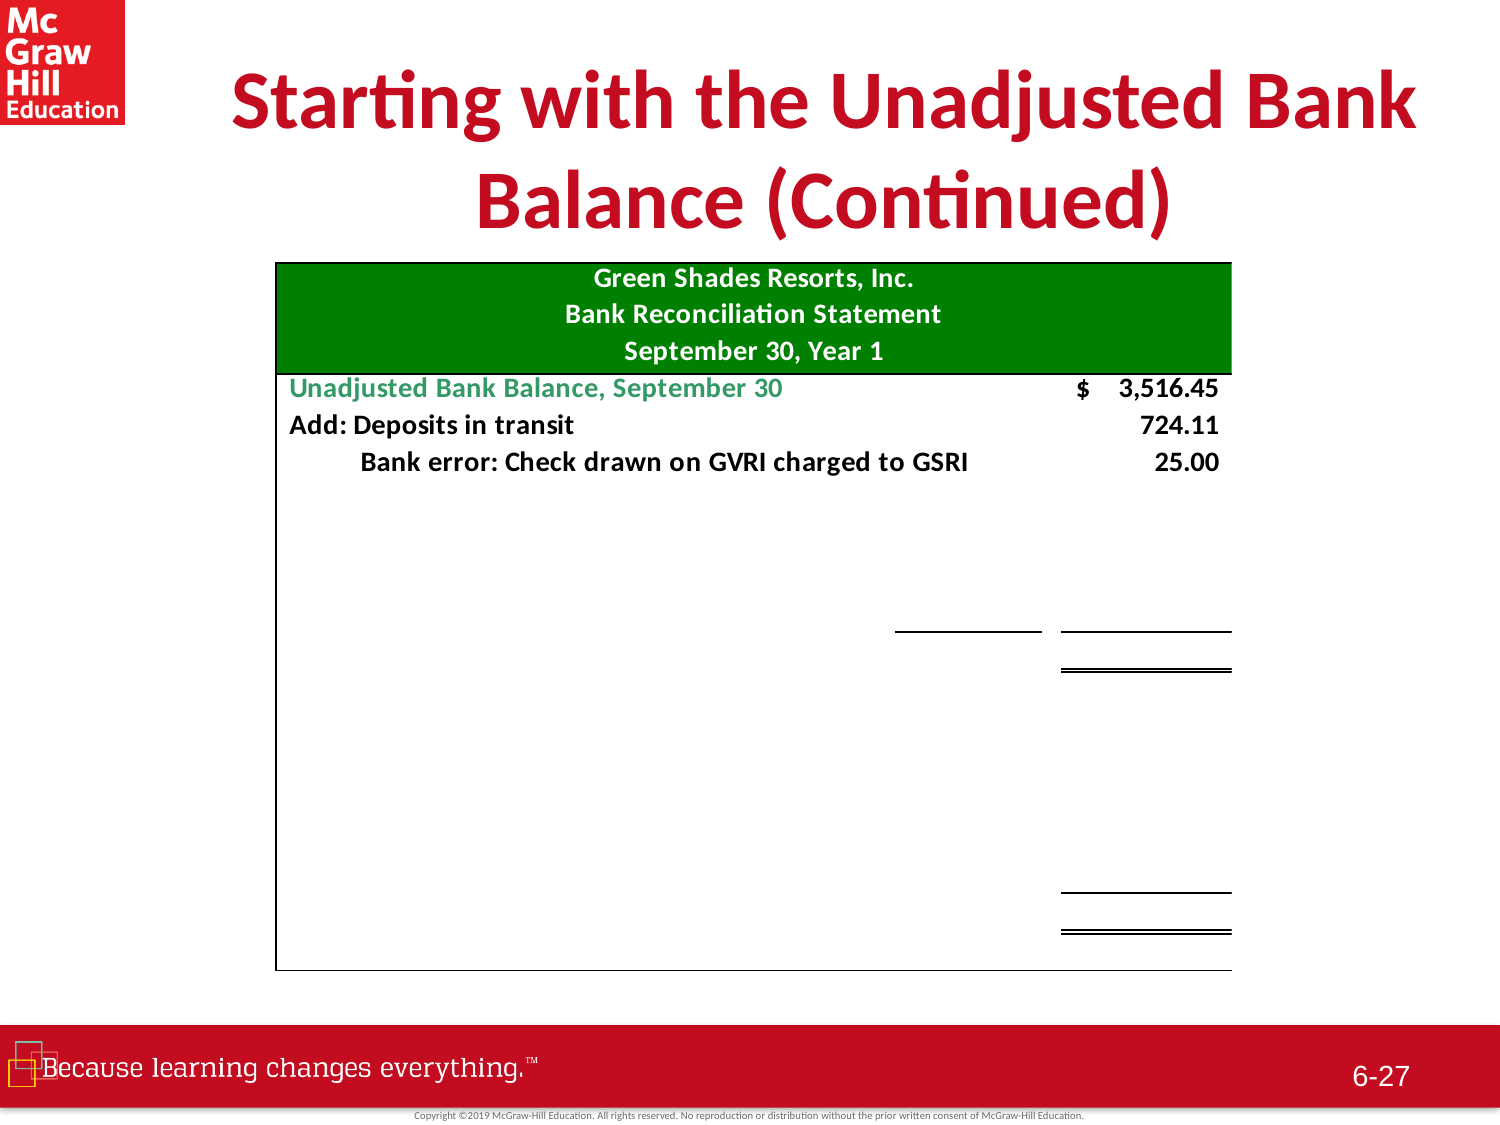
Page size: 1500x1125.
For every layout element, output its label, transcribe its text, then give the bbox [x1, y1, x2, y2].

picture [8, 1041, 538, 1087]
title Starting with the Unadjusted Bank Balance (Continued) [150, 37, 1500, 138]
slide_number 6-26 [1337, 1050, 1475, 1113]
picture [0, 0, 125, 125]
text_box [274, 262, 1234, 1009]
